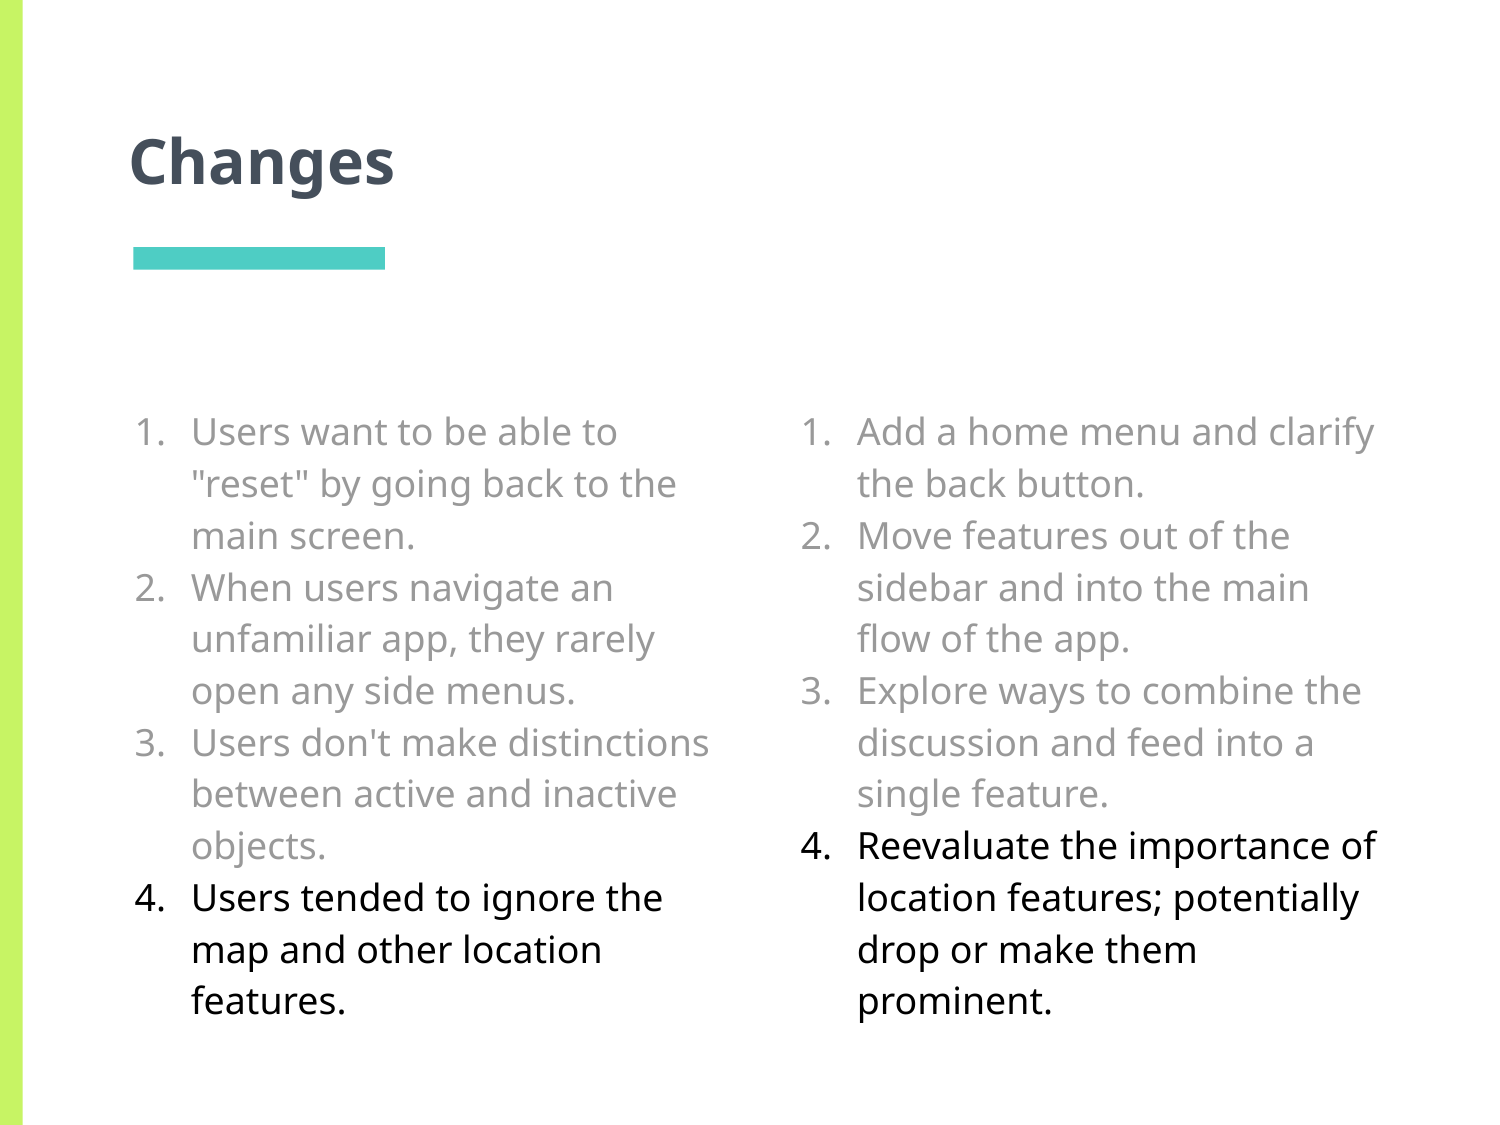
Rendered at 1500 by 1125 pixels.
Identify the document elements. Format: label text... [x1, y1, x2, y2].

title Changes [113, 104, 1387, 212]
text_box Users want to be able to "reset" by going back to the main screen. When users navigate an unfamiliar app, they rarely open any side menus. Users don't make distinctions between active and inactive objects. Users tended to ignore the map and other location features. [100, 386, 761, 948]
text_box Add a home menu and clarify the back button. Move features out of the sidebar and into the main flow of the app. Explore ways to combine the discussion and feed into a single feature. Reevaluate the importance of location features; potentially drop or make them prominent. [766, 386, 1399, 948]
